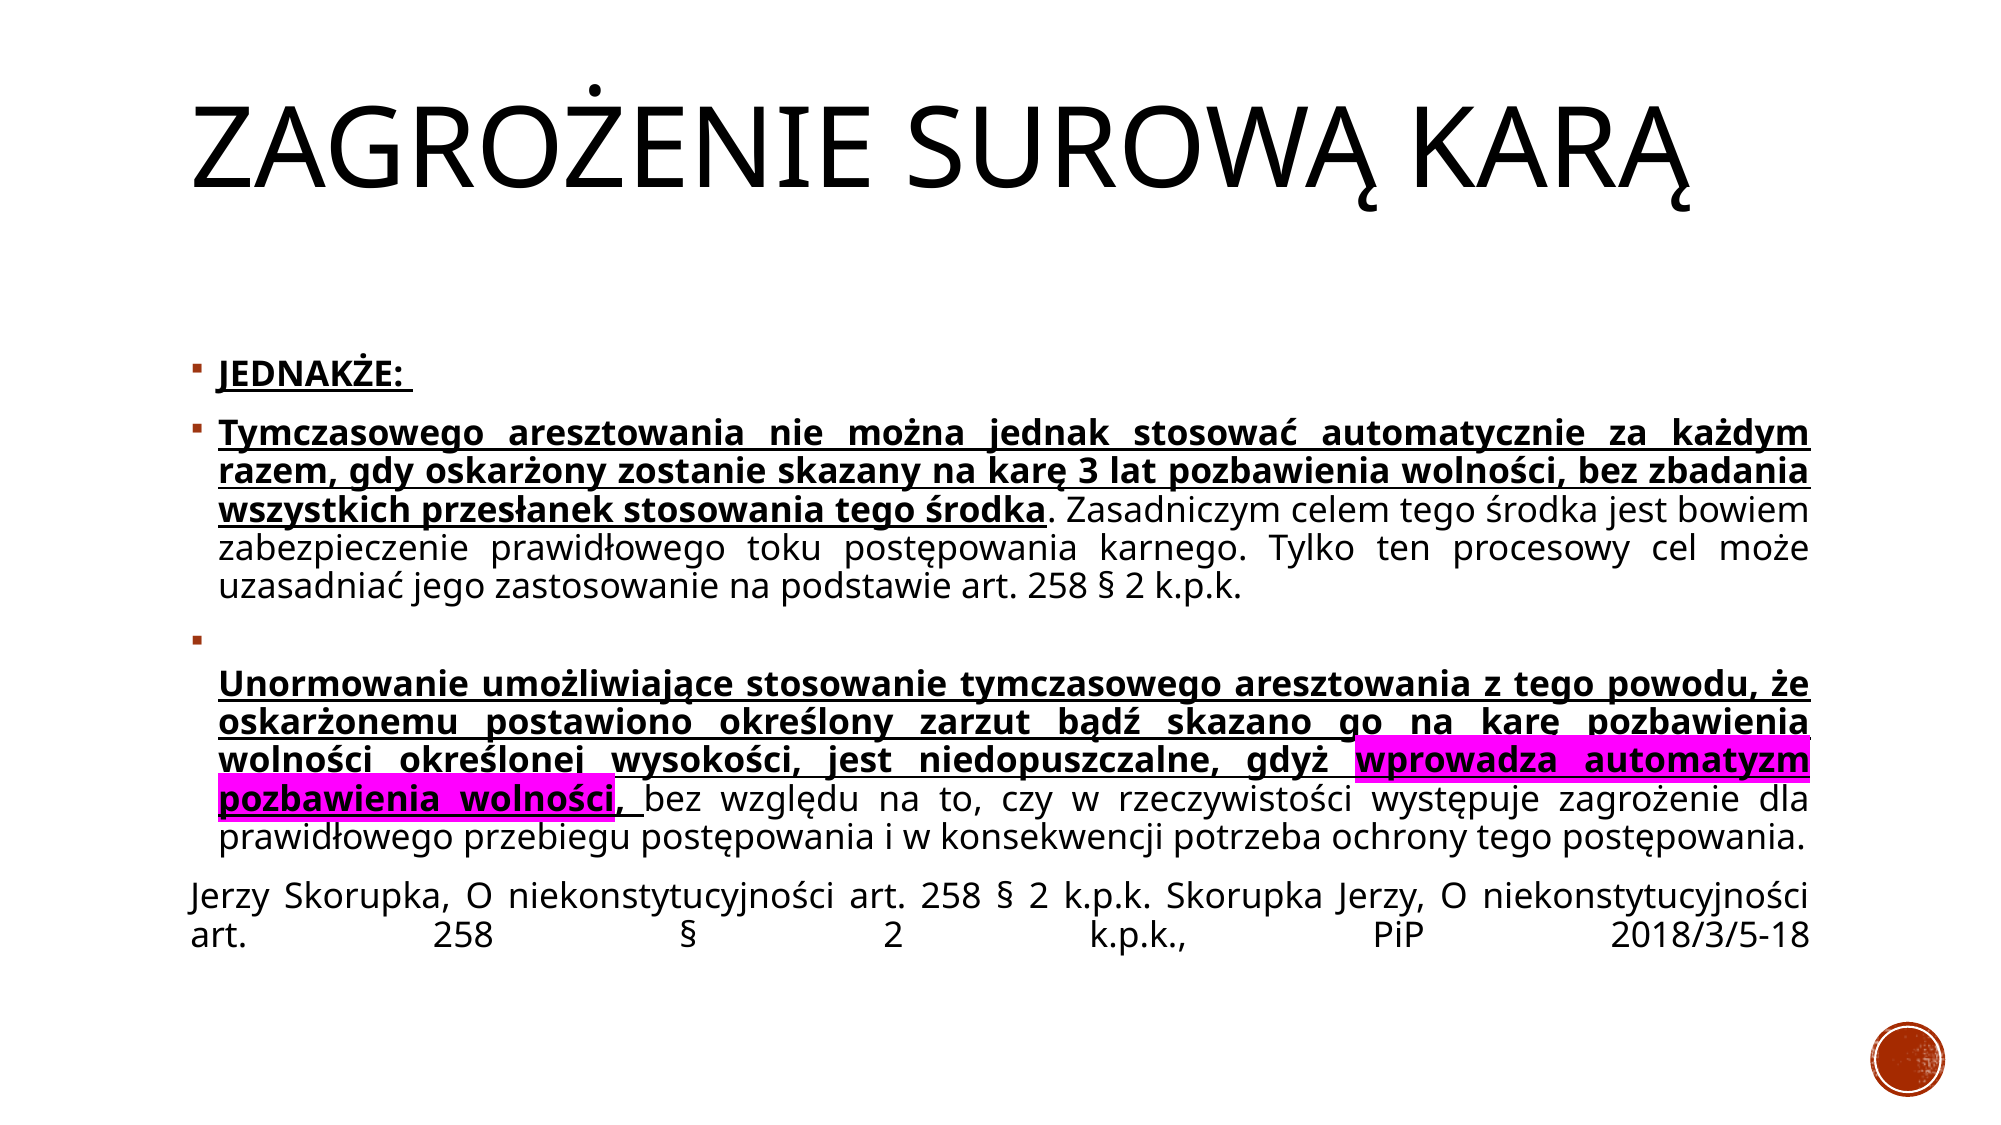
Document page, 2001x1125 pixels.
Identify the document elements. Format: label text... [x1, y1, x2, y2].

title Zagrożenie surową karą [175, 79, 1826, 344]
list JEDNAKŻE: Tymczasowego aresztowania nie można jednak stosować automatycznie za każdym razem, gdy oskarżony zostanie skazany na karę 3 lat pozbawienia wolności, bez zbadania wszystkich przesłanek stosowania tego środka. Zasadniczym celem tego środka jest bowiem zabezpieczenie prawidłowego toku postępowania karnego. Tylko ten procesowy cel może uzasadniać jego zastosowanie na podstawie art. 258 § 2 k.p.k. Unormowanie umożliwiające stosowanie tymczasowego aresztowania z tego powodu, że oskarżonemu postawiono określony zarzut bądź skazano go na karę pozbawienia wolności określonej wysokości, jest niedopuszczalne, gdyż wprowadza automatyzm pozbawienia wolności, bez względu na to, czy w rzeczywistości występuje zagrożenie dla prawidłowego przebiegu postępowania i w konsekwencji potrzeba ochrony tego postępowania. Jerzy Skorupka, O niekonstytucyjności art. 258 § 2 k.p.k. Skorupka Jerzy, O niekonstytucyjności art. 258 § 2 k.p.k., PiP 2018/3/5-18 [175, 348, 1826, 1013]
